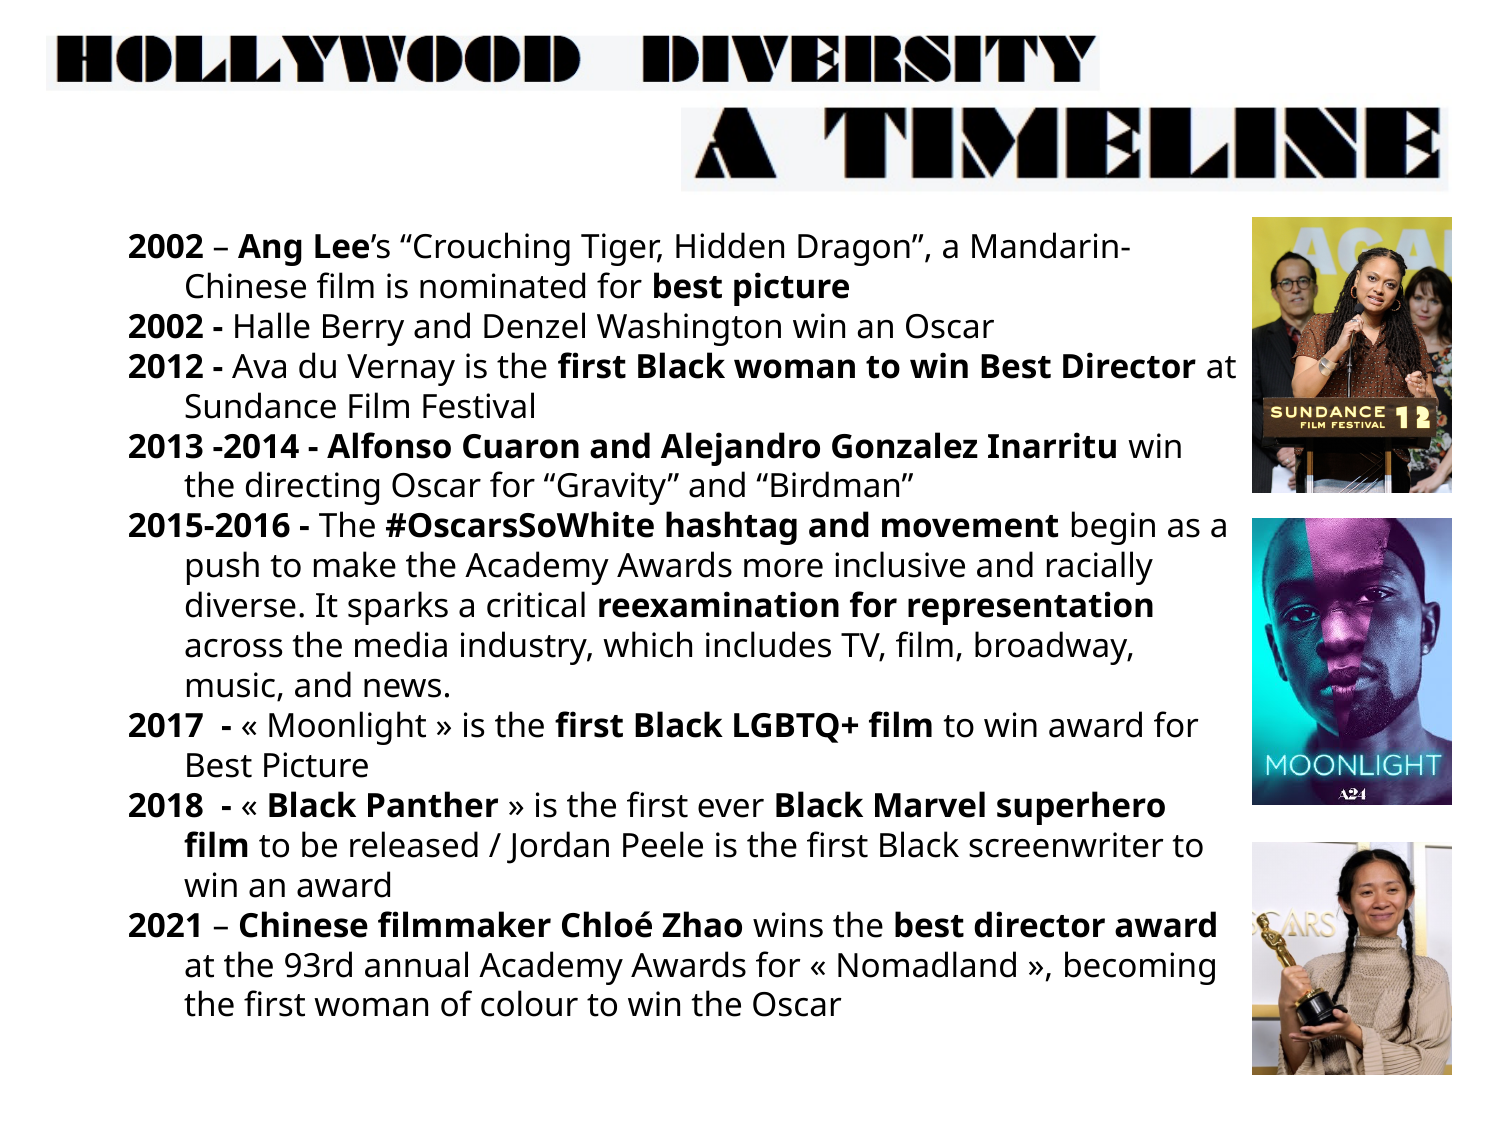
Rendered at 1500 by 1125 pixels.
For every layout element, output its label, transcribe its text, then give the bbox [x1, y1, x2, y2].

picture [1252, 217, 1453, 493]
text_box 2002 – Ang Lee’s “Crouching Tiger, Hidden Dragon”, a Mandarin-Chinese film is nominated for best picture 2002 - Halle Berry and Denzel Washington win an Oscar 2012 - Ava du Vernay is the first Black woman to win Best Director at Sundance Film Festival 2013 -2014 - Alfonso Cuaron and Alejandro Gonzalez Inarritu win the directing Oscar for “Gravity” and “Birdman” 2015-2016 - The #OscarsSoWhite hashtag and movement begin as a push to make the Academy Awards more inclusive and racially diverse. It sparks a critical reexamination for representation across the media industry, which includes TV, film, broadway, music, and news. 2017 - « Moonlight » is the first Black LGBTQ+ film to win award for Best Picture 2018 - « Black Panther » is the first ever Black Marvel superhero film to be released / Jordan Peele is the first Black screenwriter to win an award 2021 – Chinese filmmaker Chloé Zhao wins the best director award at the 93rd annual Academy Awards for « Nomadland », becoming the first woman of colour to win the Oscar [113, 217, 1253, 1071]
picture [1252, 517, 1453, 806]
picture [1252, 841, 1453, 1075]
picture [45, 27, 1453, 196]
